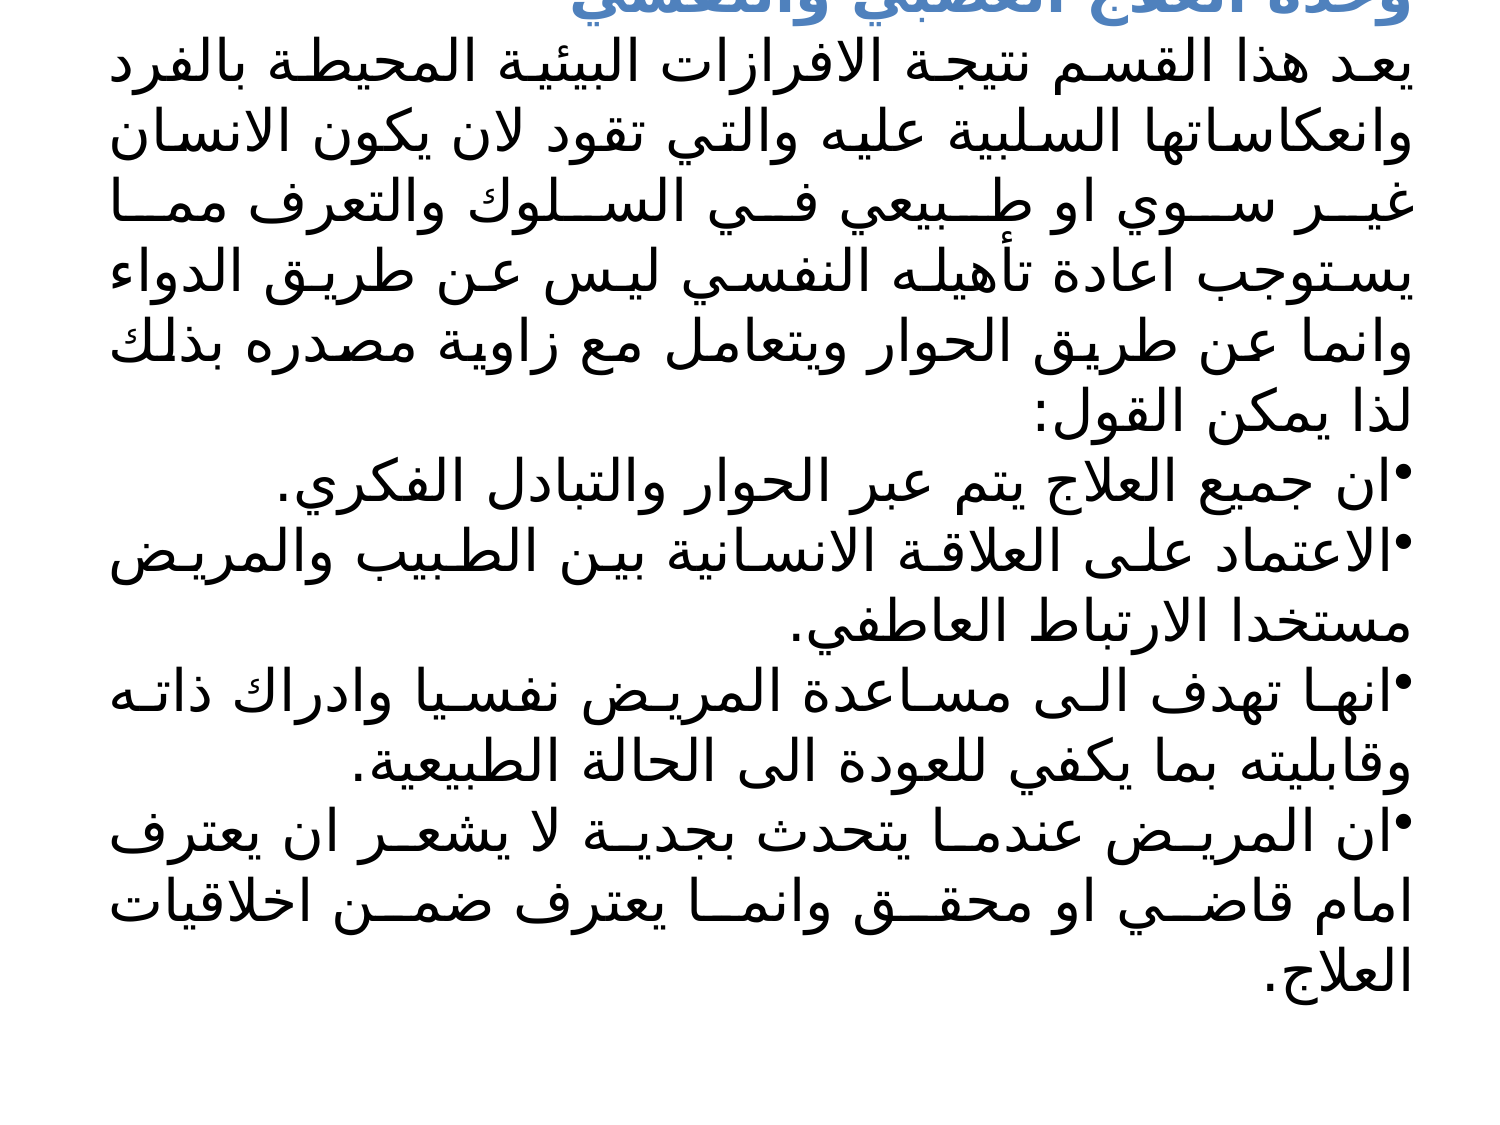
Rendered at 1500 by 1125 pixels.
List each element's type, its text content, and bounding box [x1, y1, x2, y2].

text_box وحدة العلاج العصبي والنفسي يعد هذا القسم نتيجة الافرازات البيئية المحيطة بالفرد وانعكاساتها السلبية عليه والتي تقود لان يكون الانسان غير سوي او طبيعي في السلوك والتعرف مما يستوجب اعادة تأهيله النفسي ليس عن طريق الدواء وانما عن طريق الحوار ويتعامل مع زاوية مصدره بذلك لذا يمكن القول: ان جميع العلاج يتم عبر الحوار والتبادل الفكري. الاعتماد على العلاقة الانسانية بين الطبيب والمريض مستخدا الارتباط العاطفي. انها تهدف الى مساعدة المريض نفسيا وادراك ذاته وقابليته بما يكفي للعودة الى الحالة الطبيعية. ان المريض عندما يتحدث بجدية لا يشعر ان يعترف امام قاضي او محقق وانما يعترف ضمن اخلاقيات العلاج. [93, 0, 1430, 1011]
